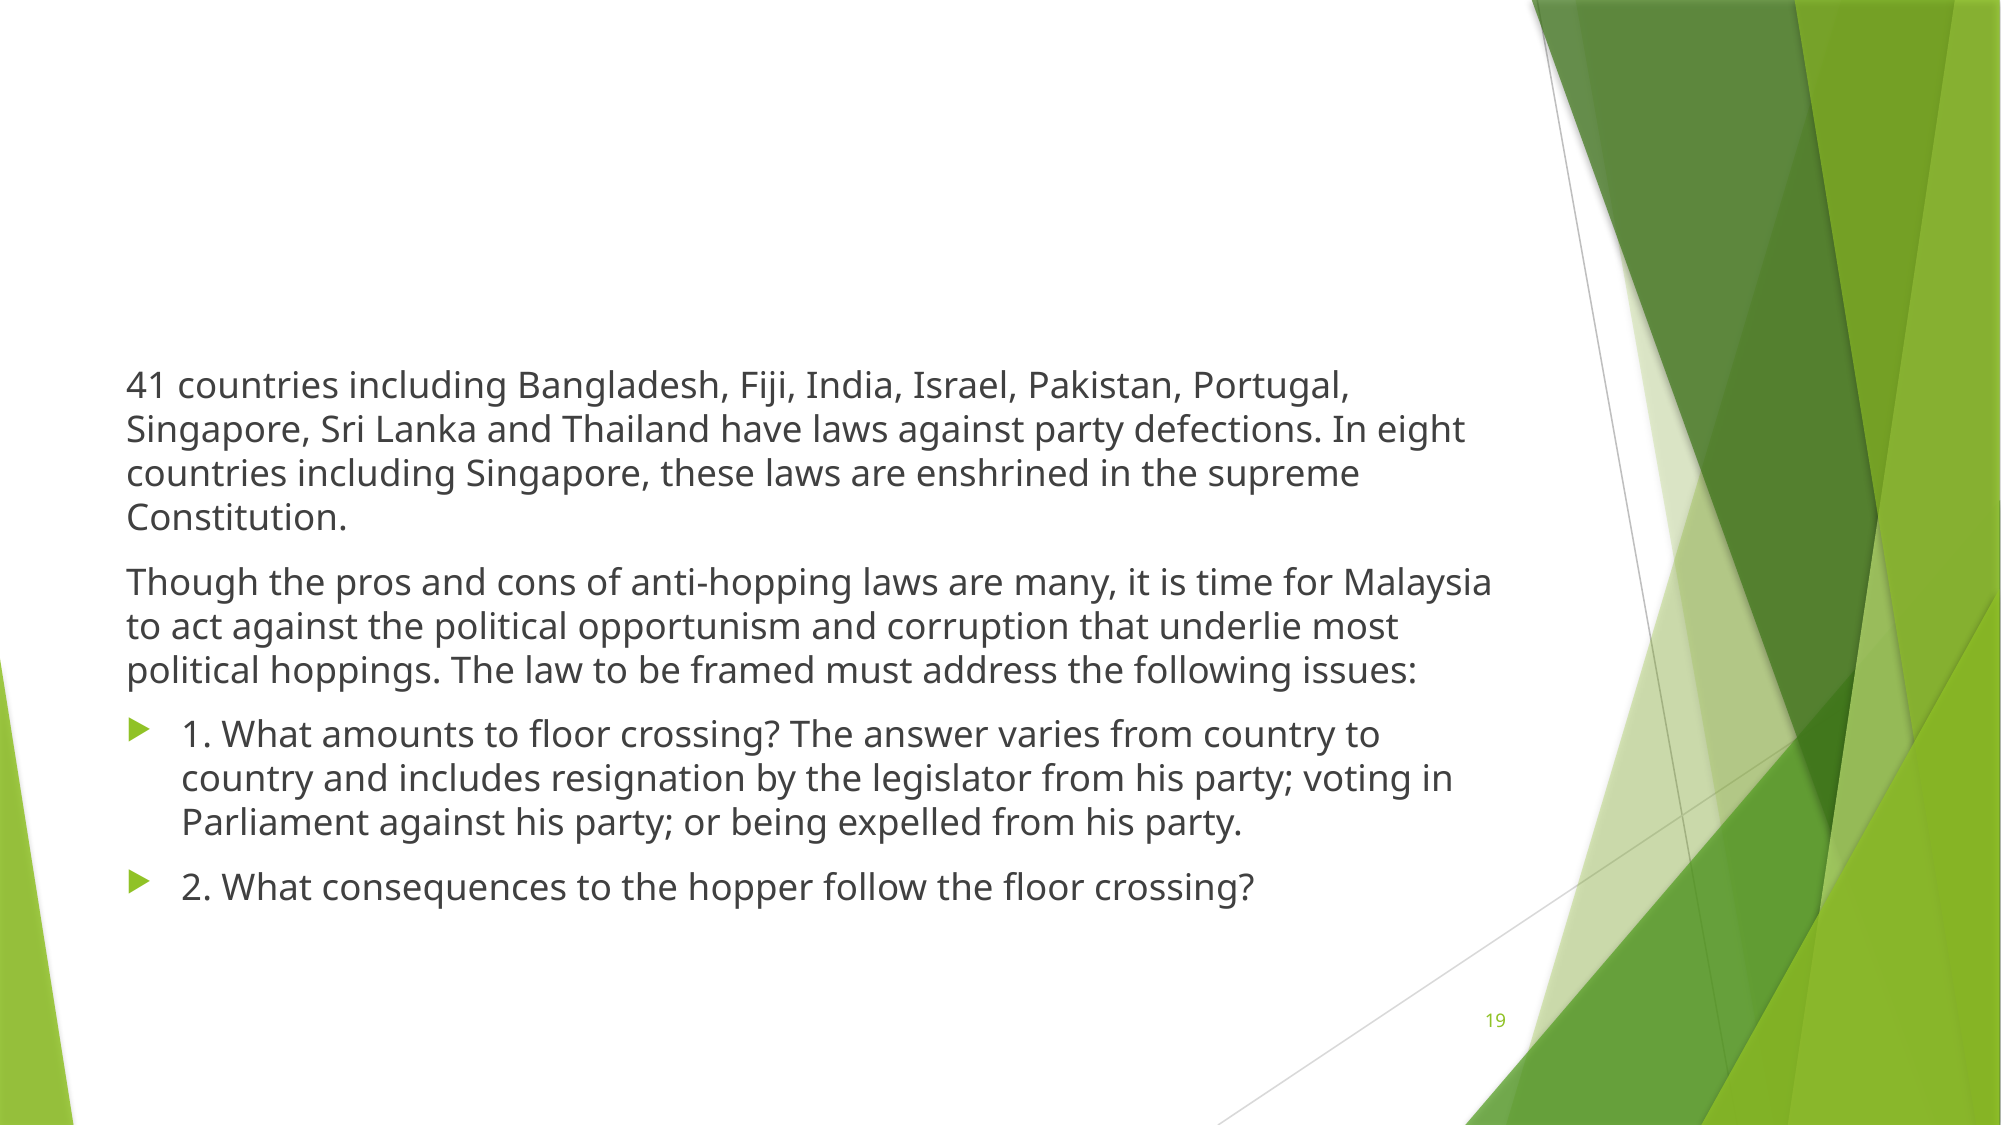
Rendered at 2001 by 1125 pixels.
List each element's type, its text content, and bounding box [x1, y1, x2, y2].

list 41 countries including Bangladesh, Fiji, India, Israel, Pakistan, Portugal, Singapore, Sri Lanka and Thailand have laws against party defections. In eight countries including Singapore, these laws are enshrined in the supreme Constitution. Though the pros and cons of anti-hopping laws are many, it is time for Malaysia to act against the political opportunism and corruption that underlie most political hoppings. The law to be framed must address the following issues: 1. What amounts to floor crossing? The answer varies from country to country and includes resignation by the legislator from his party; voting in Parliament against his party; or being expelled from his party. 2. What consequences to the hopper follow the floor crossing? [111, 354, 1522, 992]
slide_number 19 [1409, 991, 1522, 1051]
